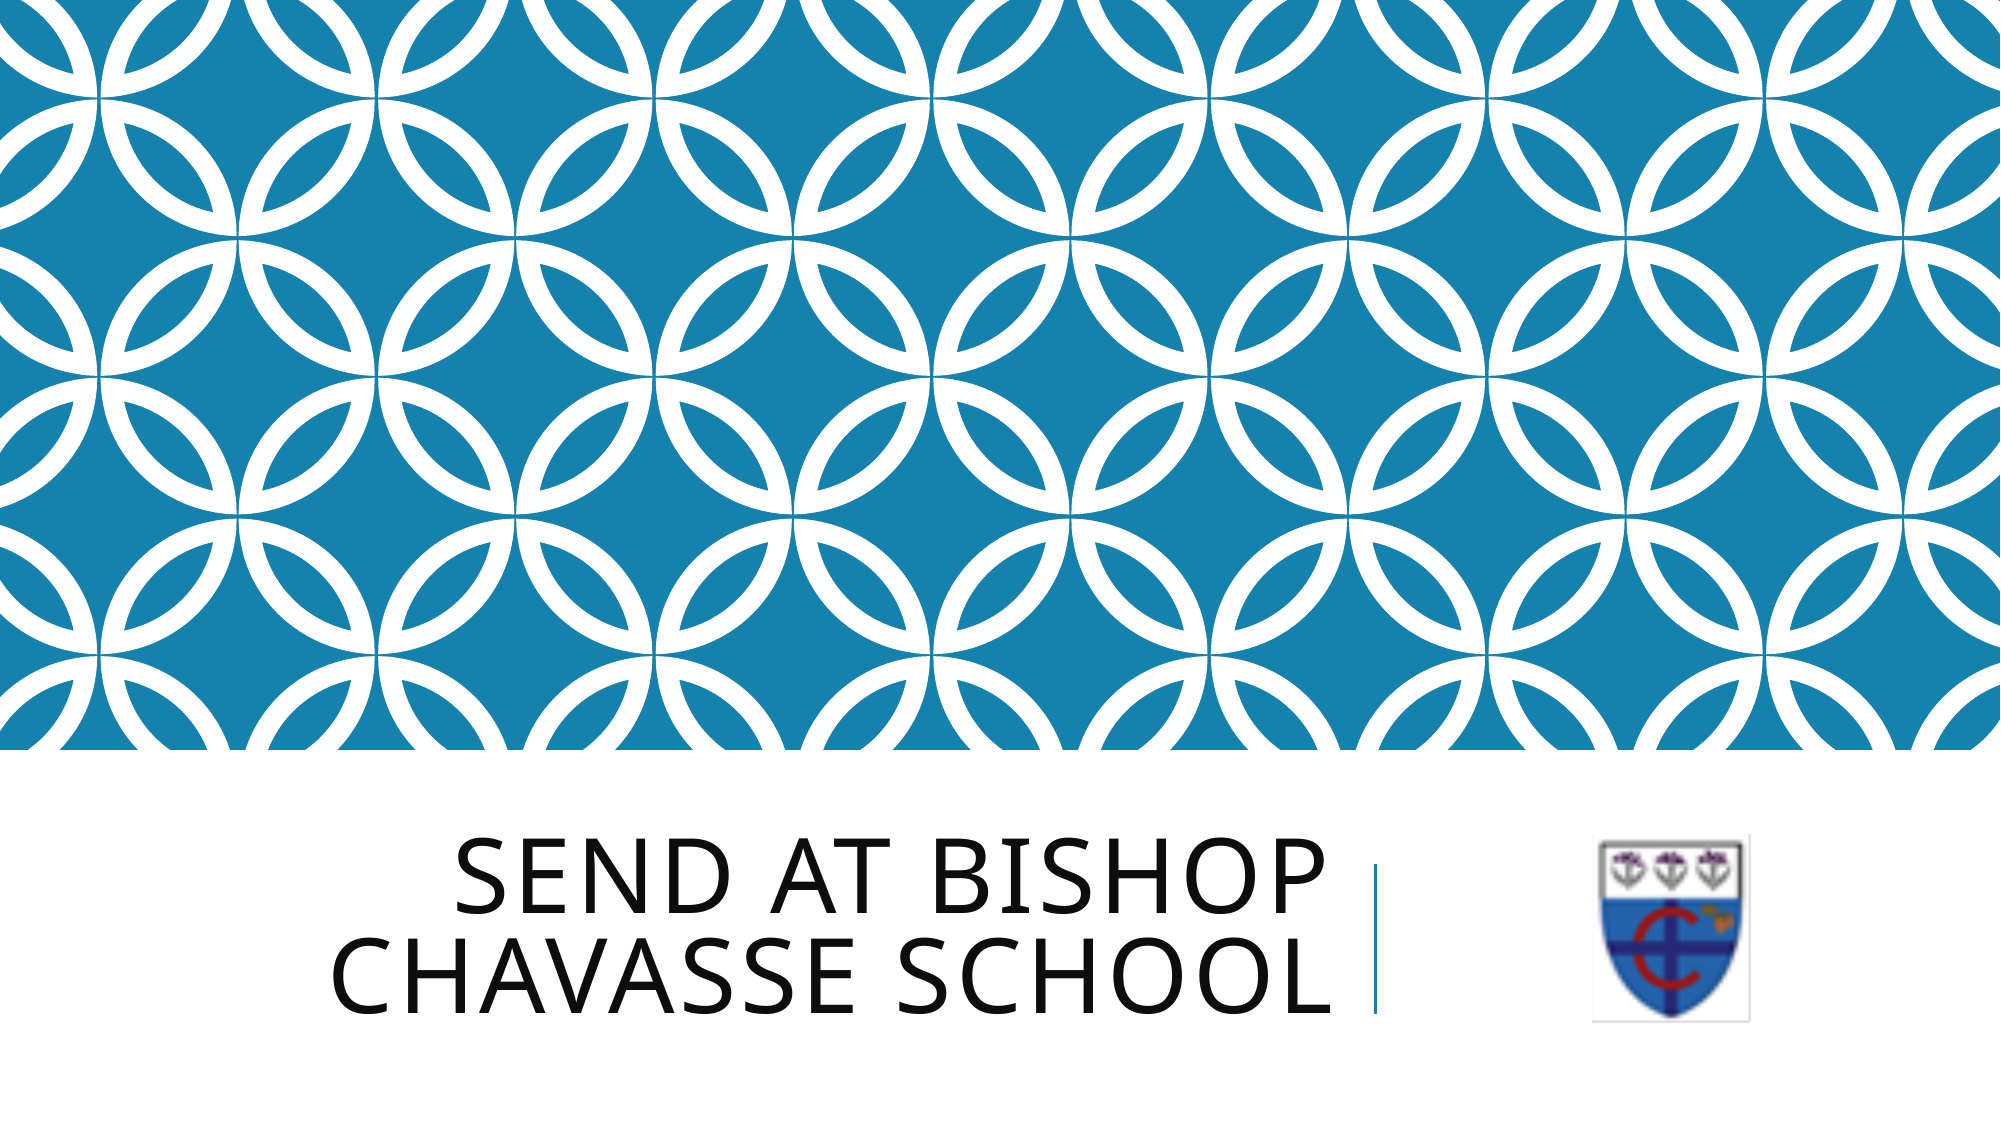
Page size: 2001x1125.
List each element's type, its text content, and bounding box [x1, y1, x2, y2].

picture [1592, 834, 1755, 1028]
title SEND at Bishop Chavasse School [75, 813, 1350, 1054]
